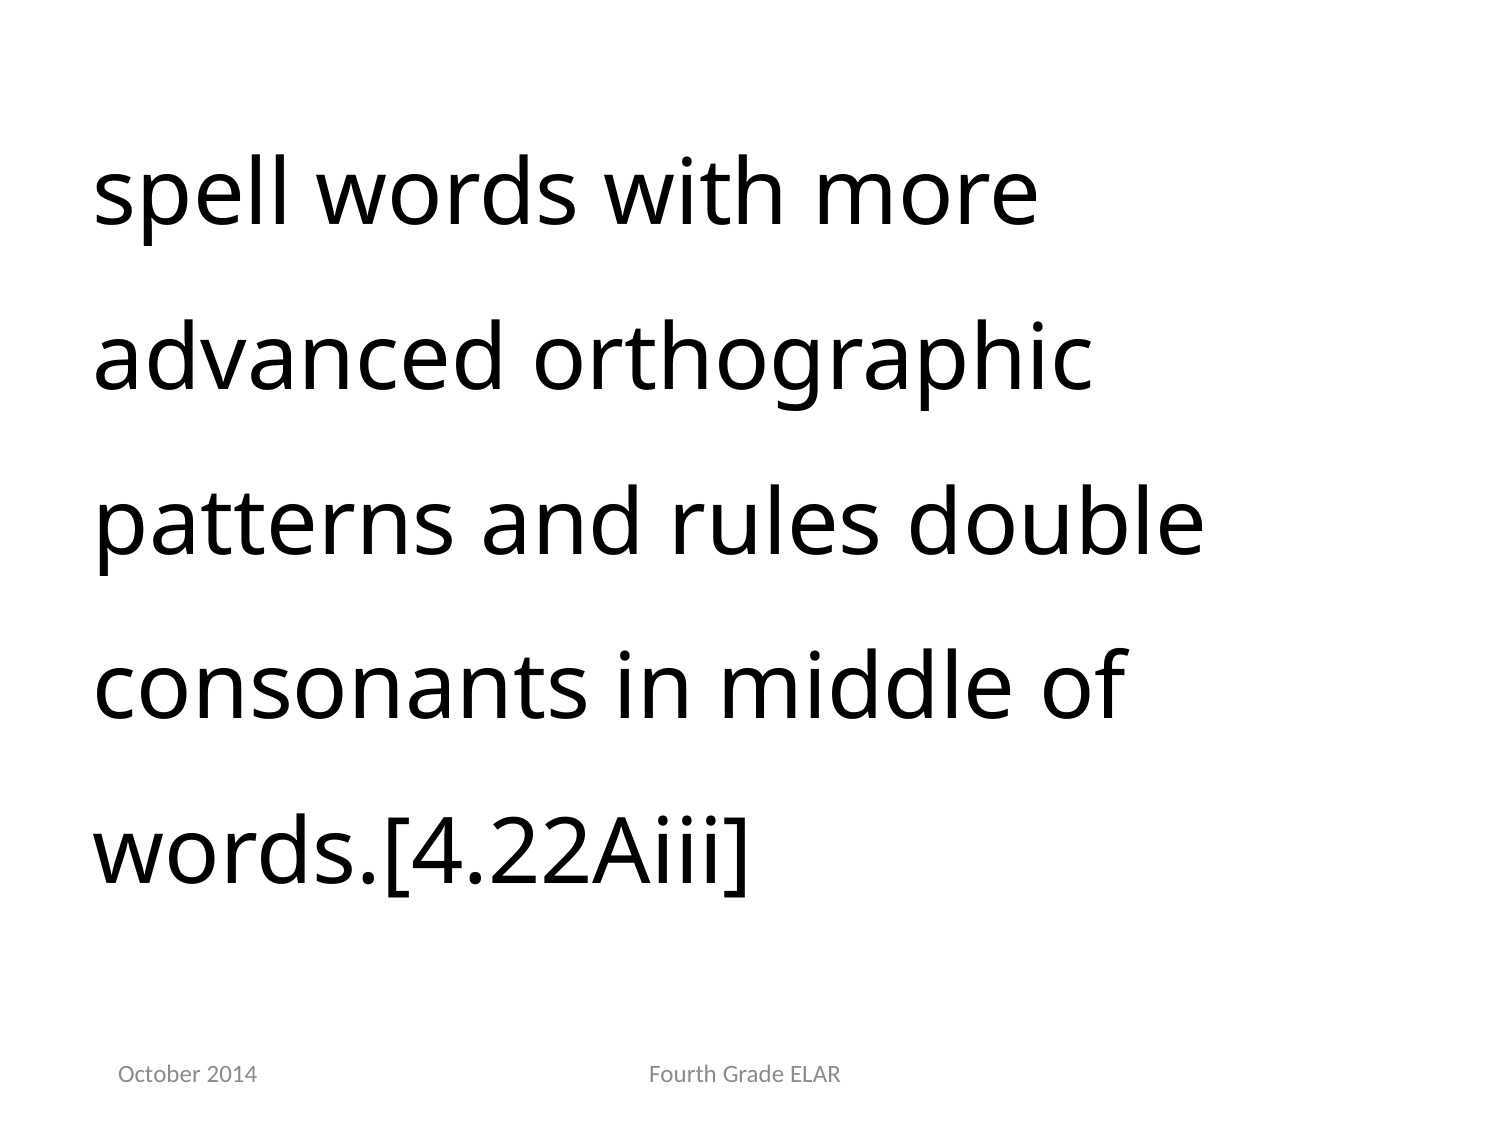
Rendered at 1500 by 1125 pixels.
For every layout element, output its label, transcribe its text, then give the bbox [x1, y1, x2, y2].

footer Fourth Grade ELAR [492, 1042, 999, 1103]
subtitle spell words with more advanced orthographic patterns and rules double consonants in middle of words.[4.22Aiii] [78, 70, 1429, 1014]
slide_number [103, 1042, 441, 1103]
